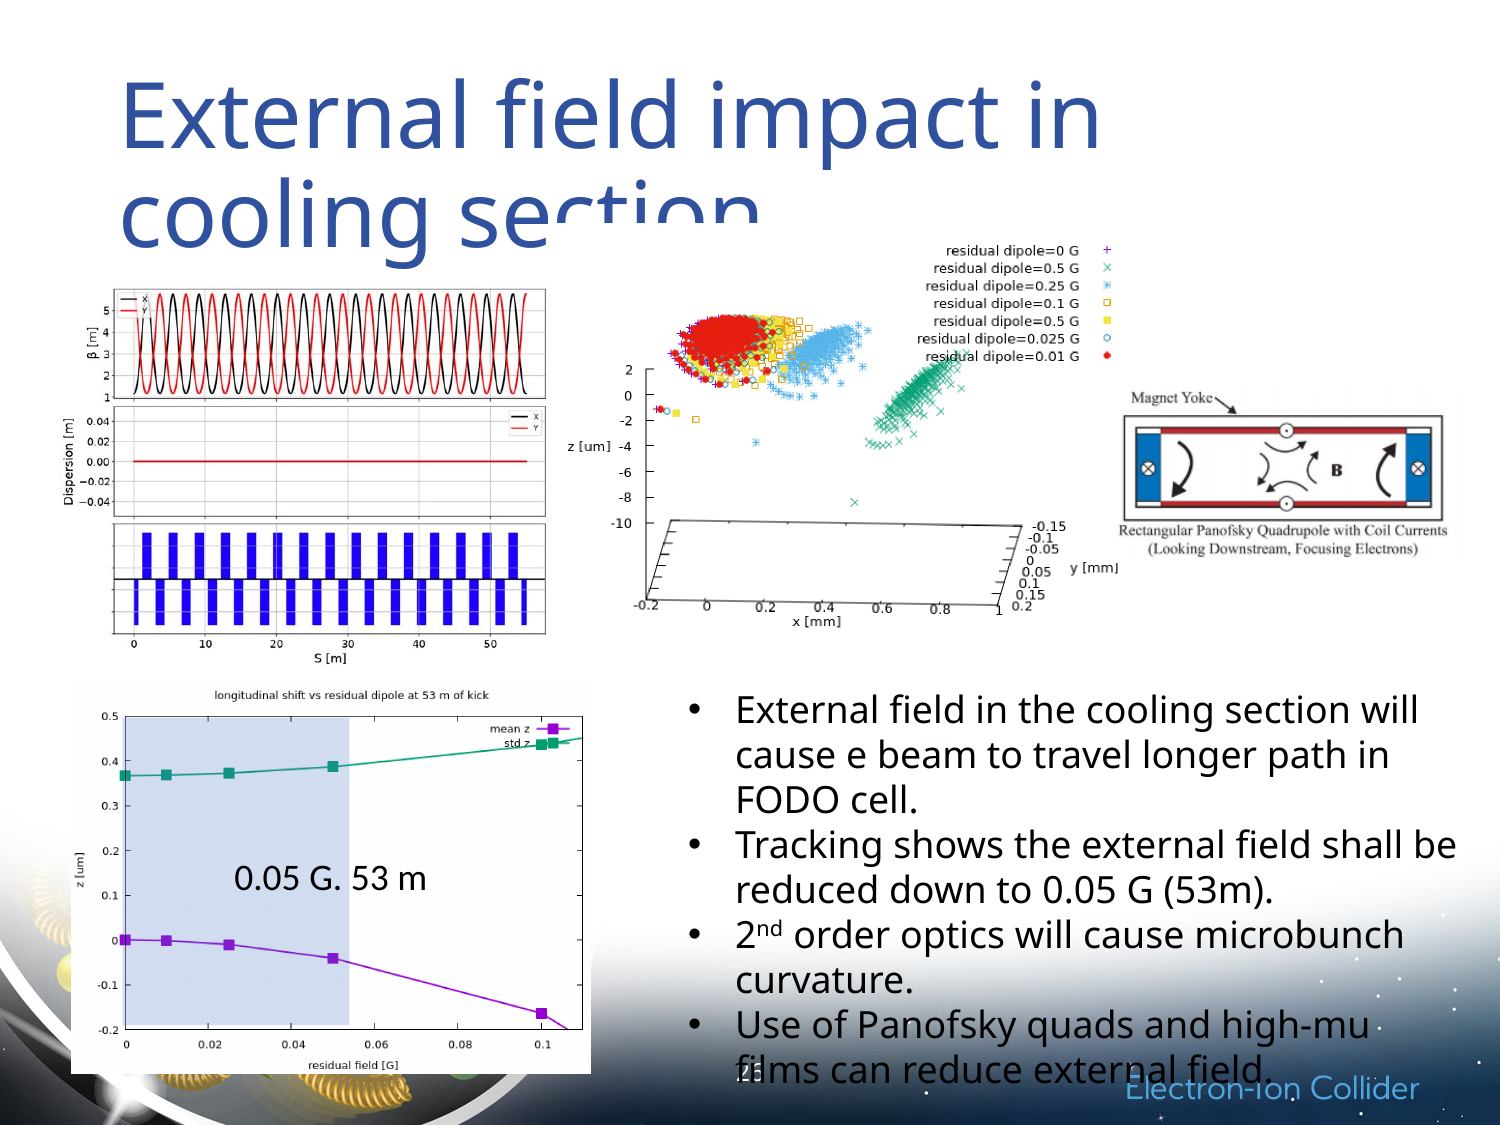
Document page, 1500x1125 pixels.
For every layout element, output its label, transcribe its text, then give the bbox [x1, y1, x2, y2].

picture [0, 0, 1500, 1125]
title External field impact in cooling section [103, 59, 1397, 278]
slide_number 26 [581, 1043, 919, 1104]
text_box External field in the cooling section will cause e beam to travel longer path in FODO cell. Tracking shows the external field shall be reduced down to 0.05 G (53m). 2nd order optics will cause microbunch curvature. Use of Panofsky quads and high-mu films can reduce external field. [673, 678, 1479, 1098]
